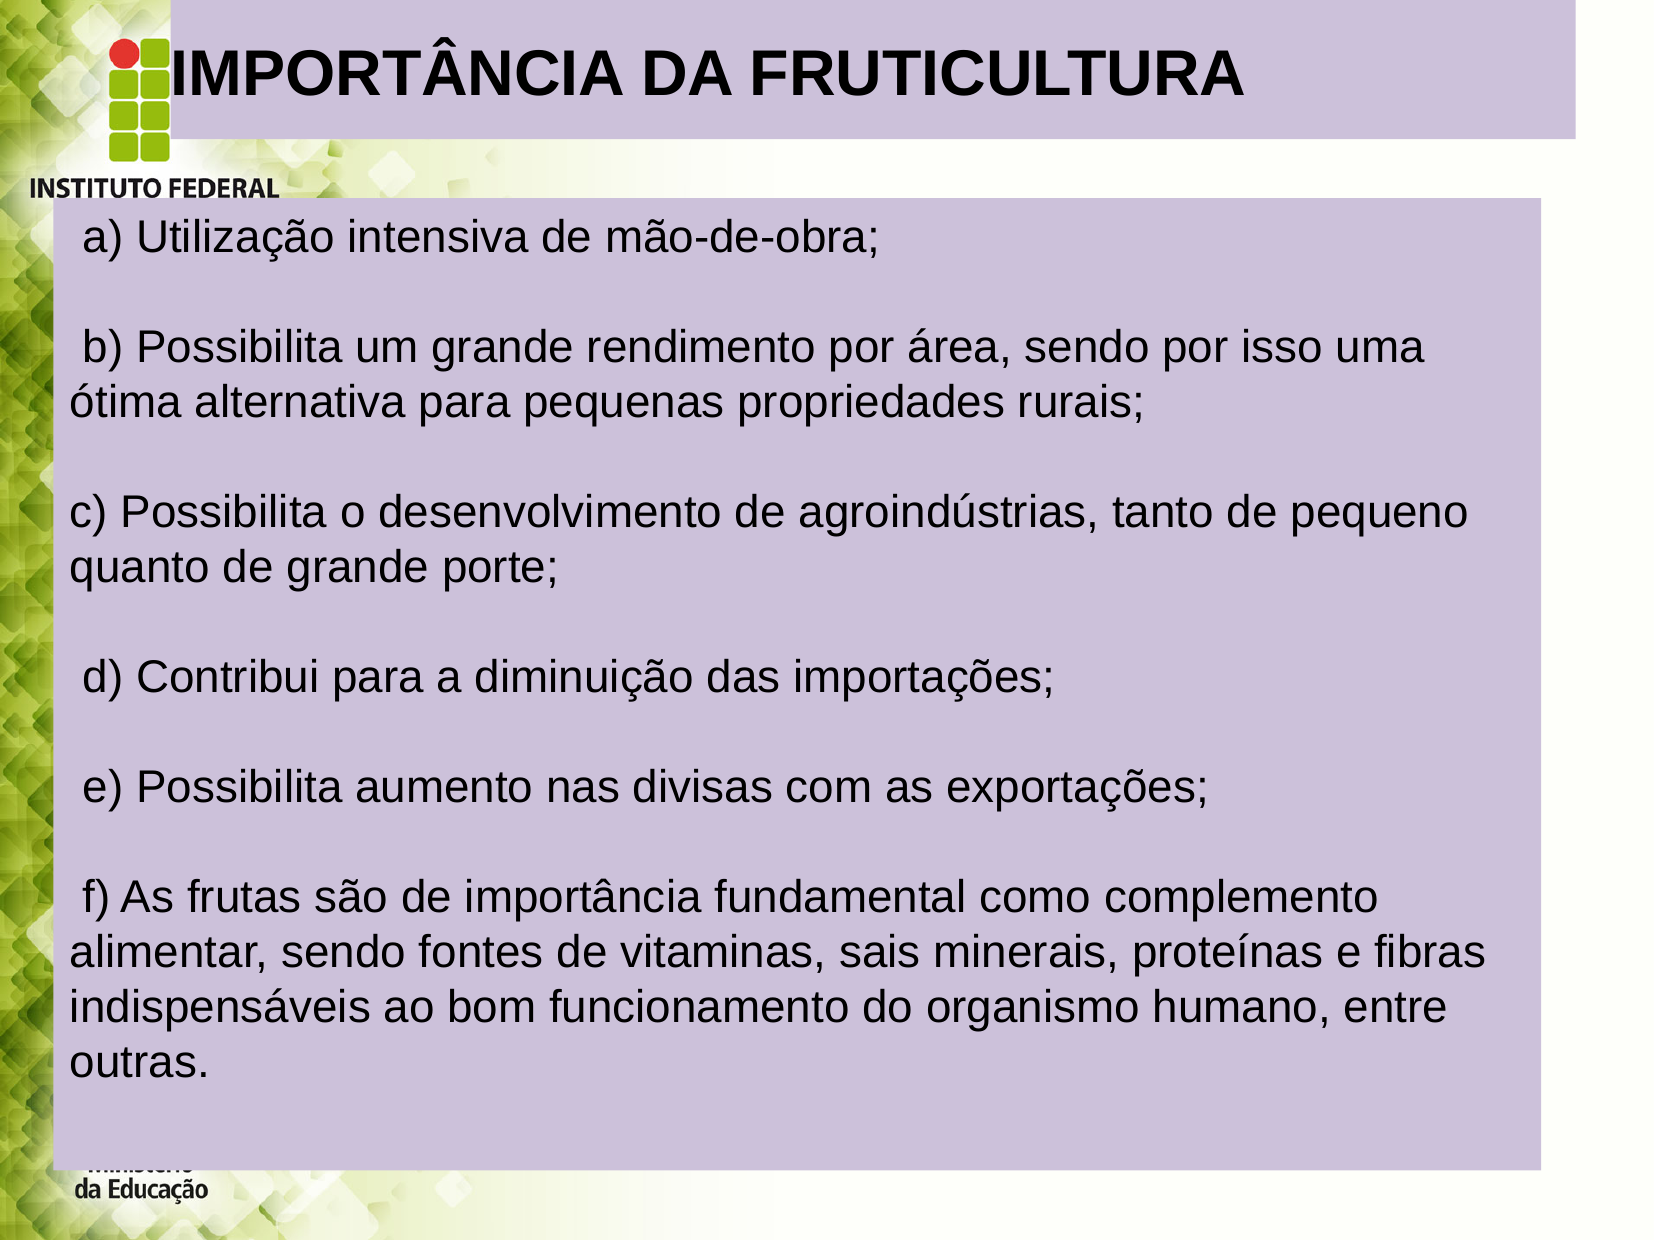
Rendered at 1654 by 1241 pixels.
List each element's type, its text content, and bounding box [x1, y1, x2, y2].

text_box a) Utilização intensiva de mão-de-obra; b) Possibilita um grande rendimento por área, sendo por isso uma ótima alternativa para pequenas propriedades rurais; c) Possibilita o desenvolvimento de agroindústrias, tanto de pequeno quanto de grande porte; d) Contribui para a diminuição das importações; e) Possibilita aumento nas divisas com as exportações; f) As frutas são de importância fundamental como complemento alimentar, sendo fontes de vitaminas, sais minerais, proteínas e fibras indispensáveis ao bom funcionamento do organismo humano, entre outras. [53, 198, 1542, 1171]
picture [0, 0, 1654, 1240]
text_box IMPORTÂNCIA DA FRUTICULTURA [170, 0, 1576, 140]
